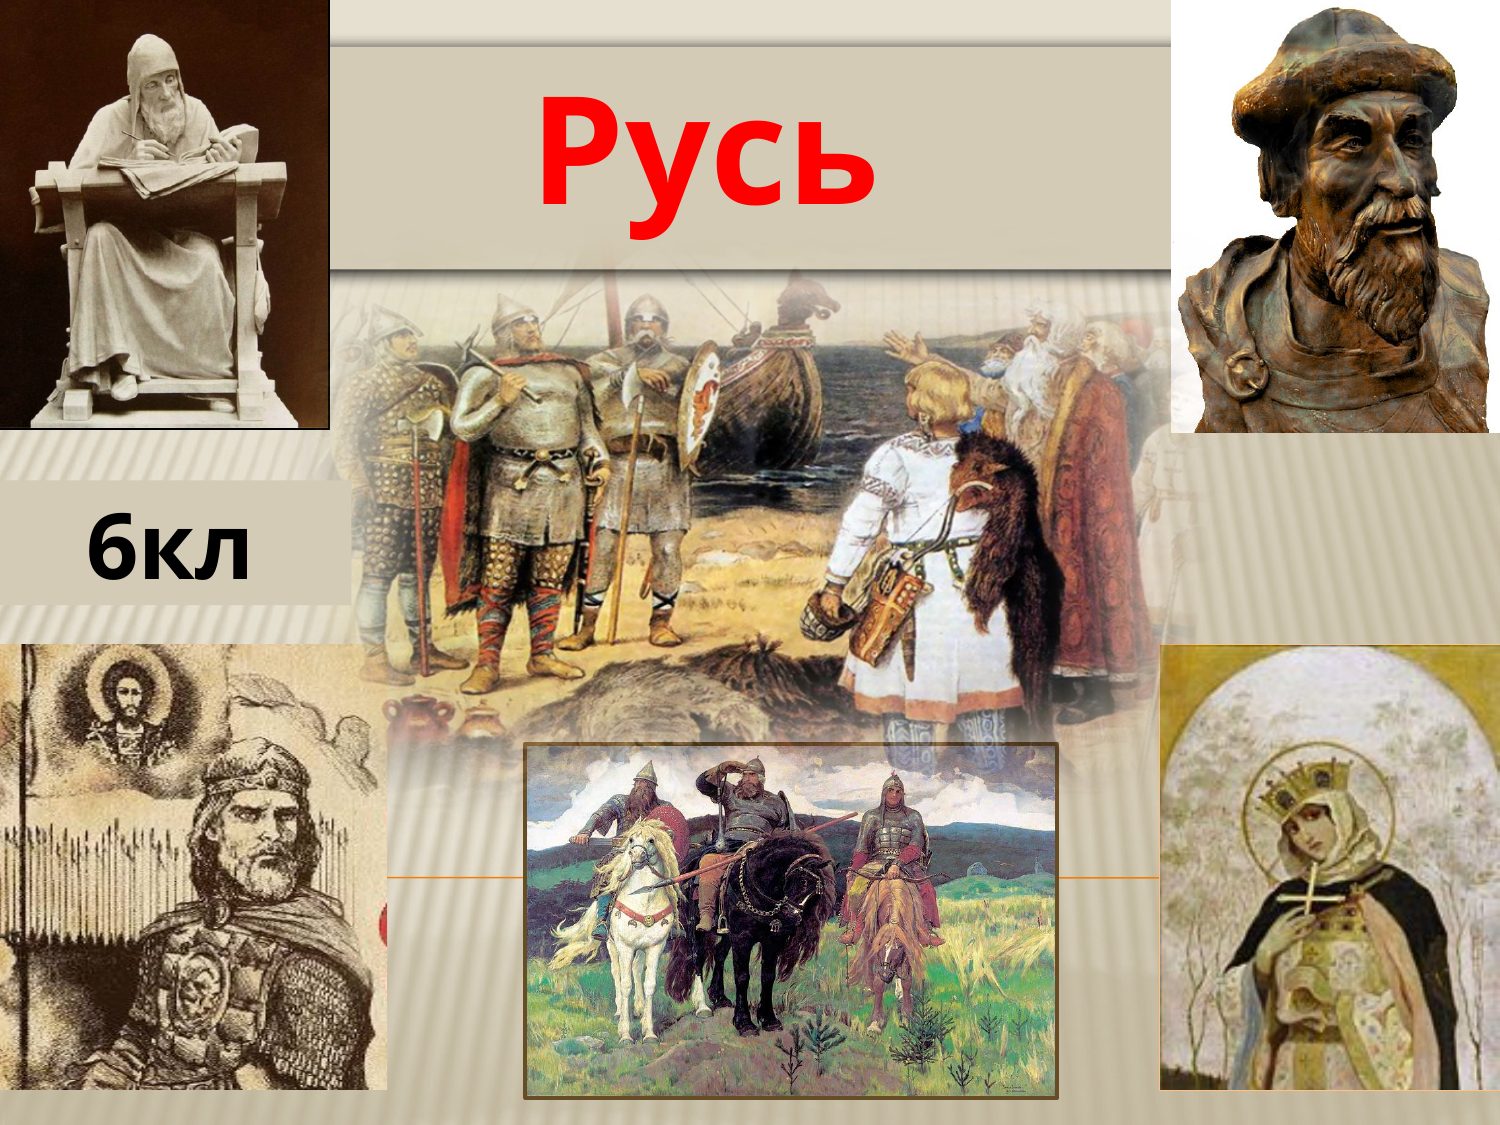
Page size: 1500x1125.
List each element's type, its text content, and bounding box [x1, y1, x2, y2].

picture [0, 0, 1500, 1091]
picture [527, 842, 1056, 1096]
picture [0, 644, 388, 1091]
text_box 6кл [0, 480, 270, 606]
text_box Русь [338, 46, 1161, 220]
